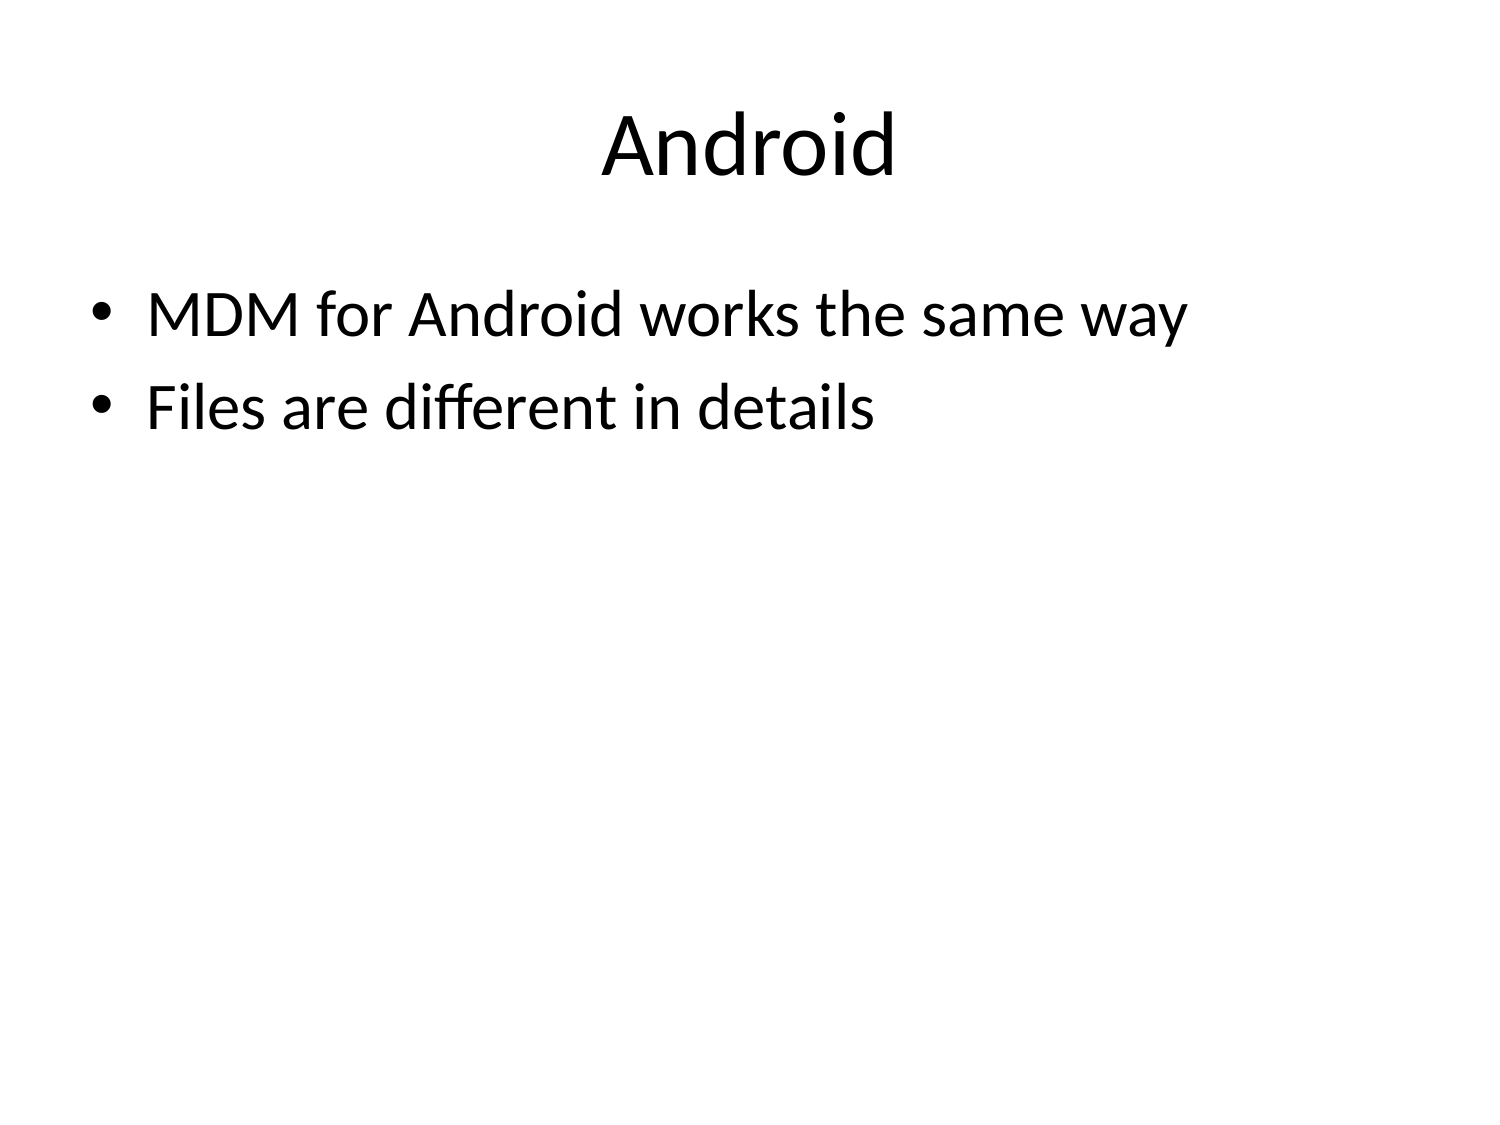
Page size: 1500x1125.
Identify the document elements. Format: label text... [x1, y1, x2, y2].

list MDM for Android works the same way Files are different in details [75, 262, 1425, 1005]
title Android [75, 45, 1425, 233]
